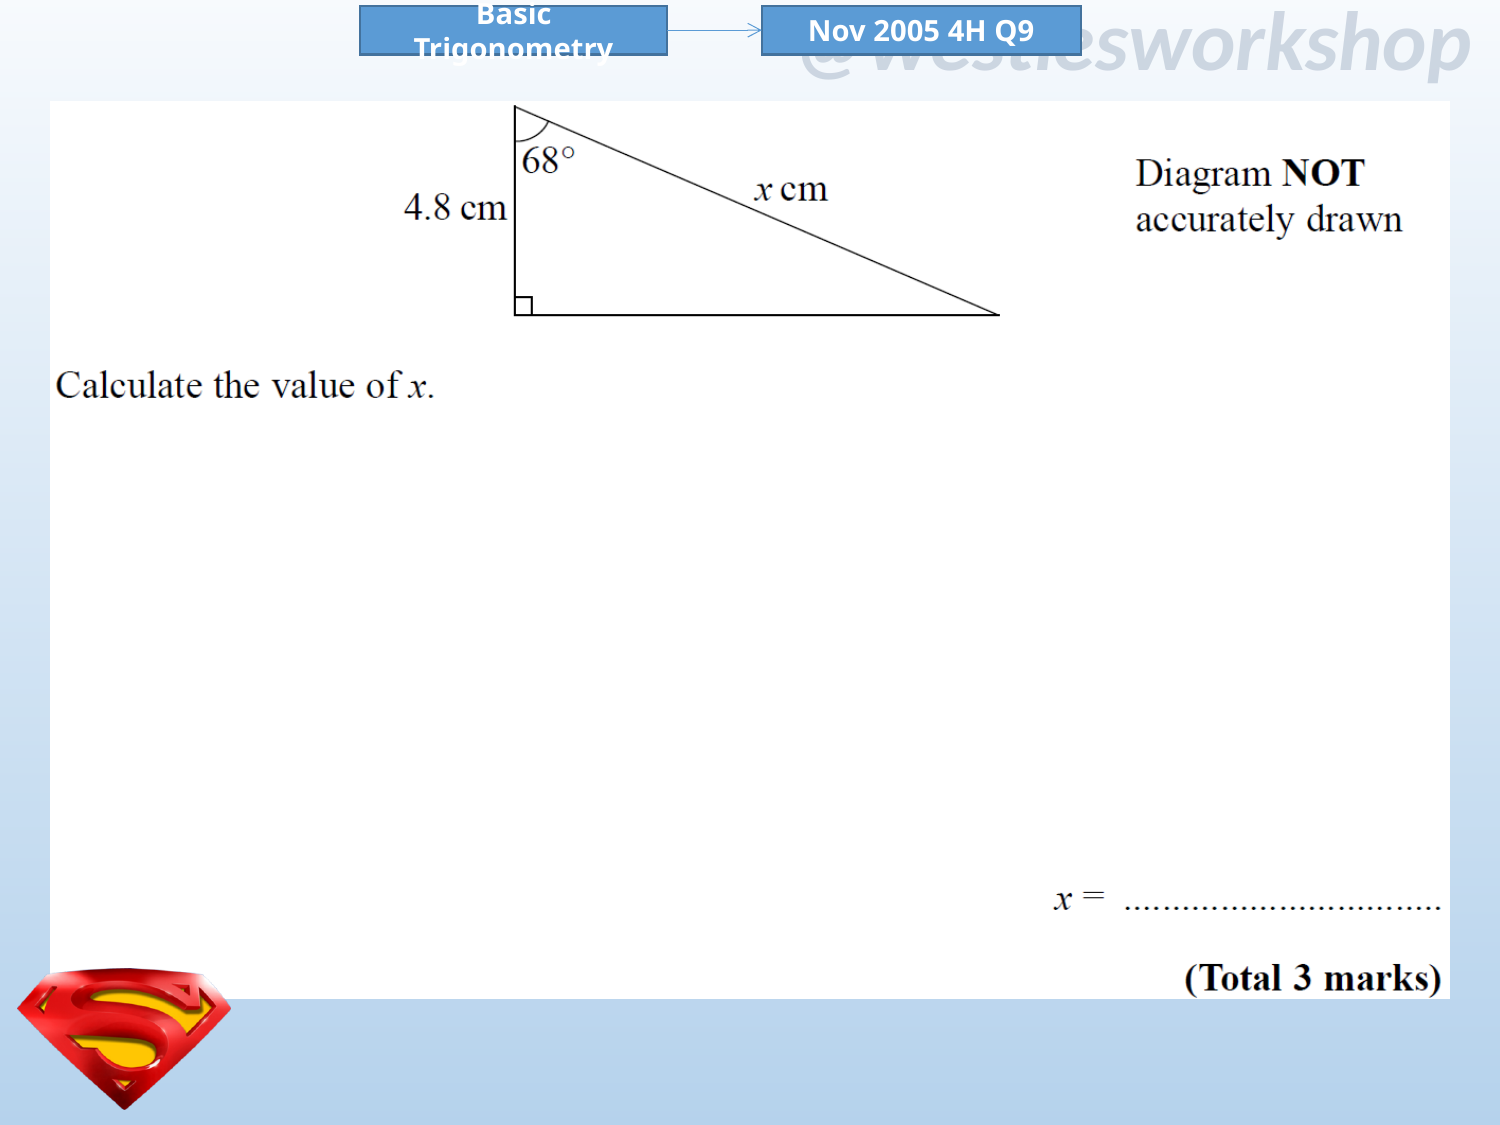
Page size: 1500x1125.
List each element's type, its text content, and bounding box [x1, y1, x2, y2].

text_box Basic Trigonometry [359, 5, 668, 56]
picture [17, 101, 1450, 1110]
text_box Nov 2005 4H Q9 [761, 5, 1082, 56]
